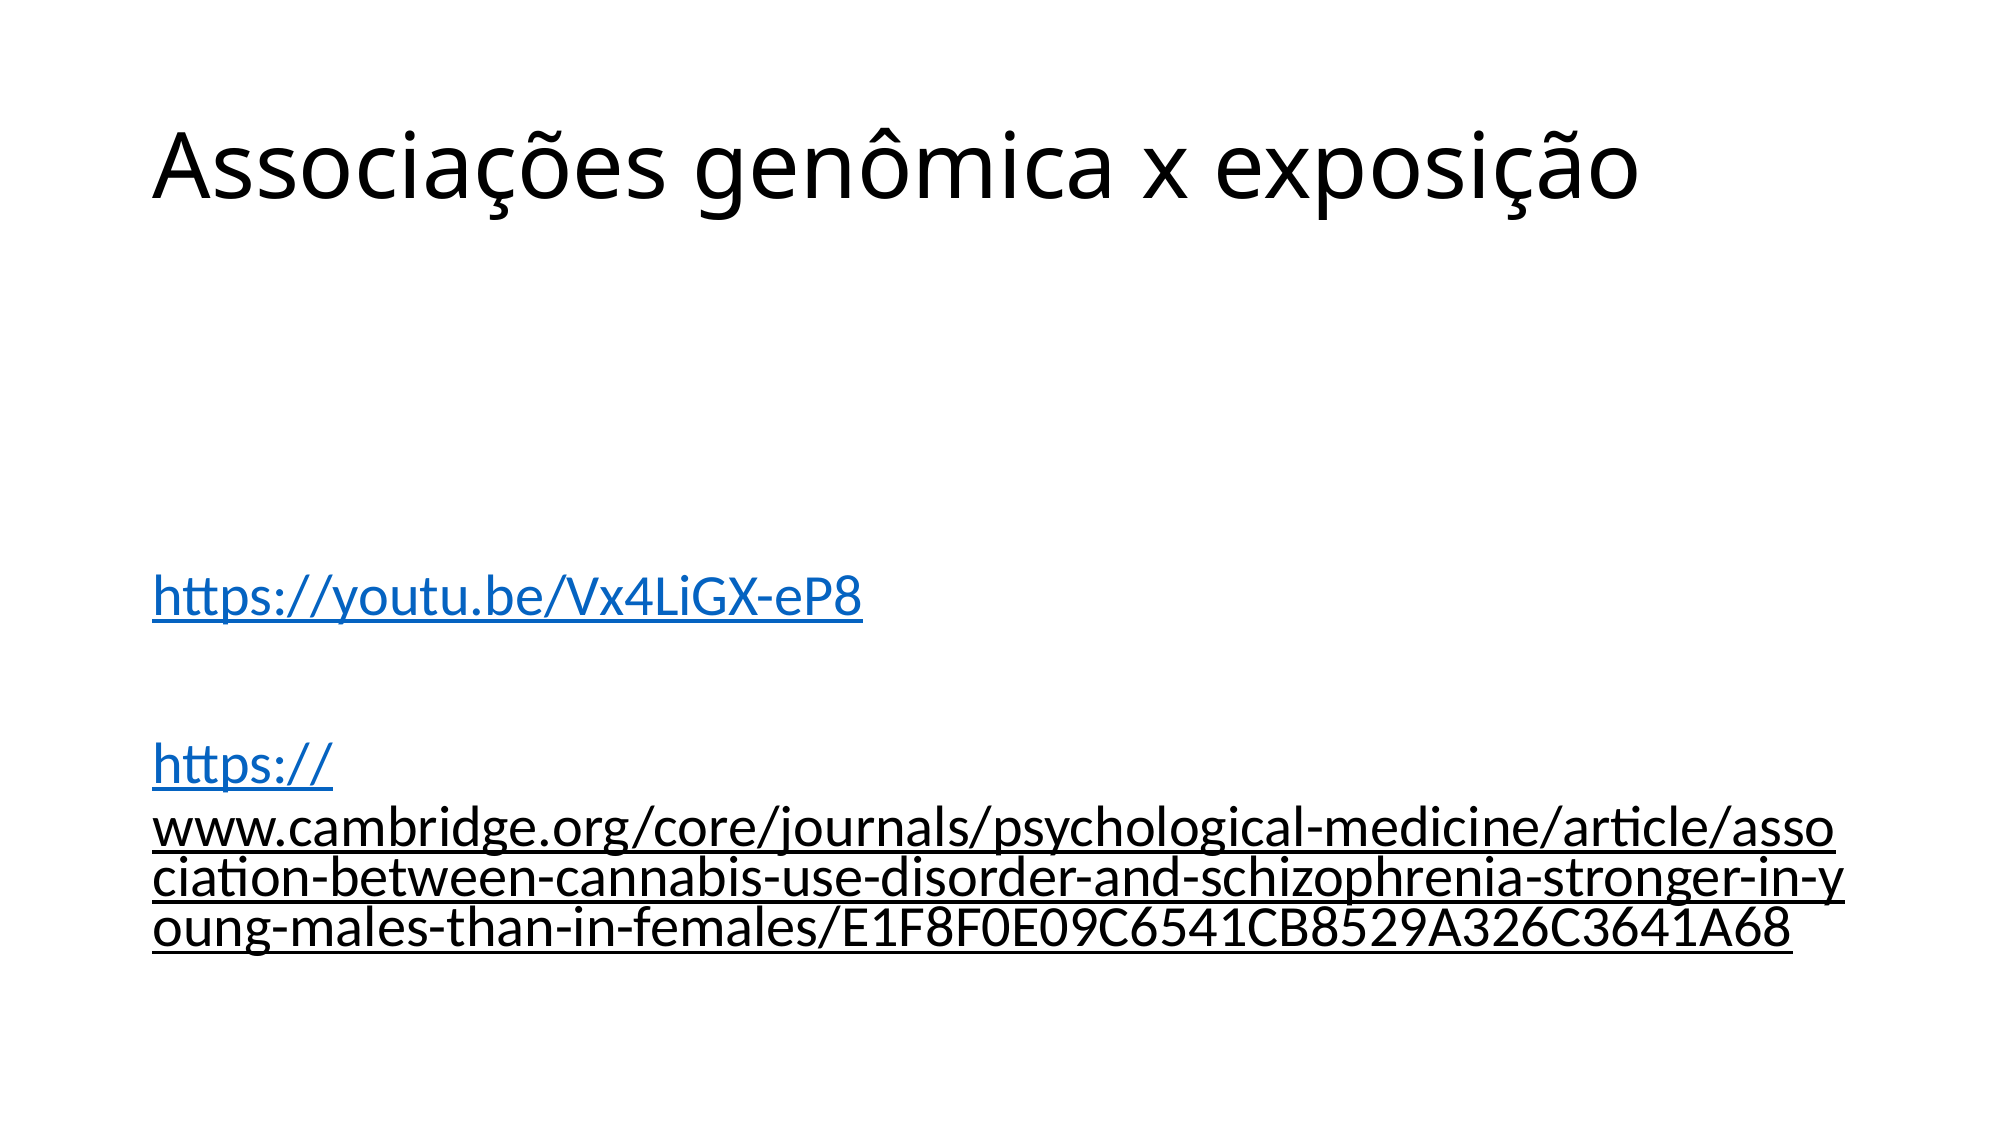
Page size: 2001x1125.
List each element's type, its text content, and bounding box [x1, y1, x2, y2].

list https://youtu.be/Vx4LiGX-eP8 https://www.cambridge.org/core/journals/psychological-medicine/article/association-between-cannabis-use-disorder-and-schizophrenia-stronger-in-young-males-than-in-females/E1F8F0E09C6541CB8529A326C3641A68 [137, 299, 1863, 1014]
title Associações genômica x exposição [137, 59, 1863, 278]
